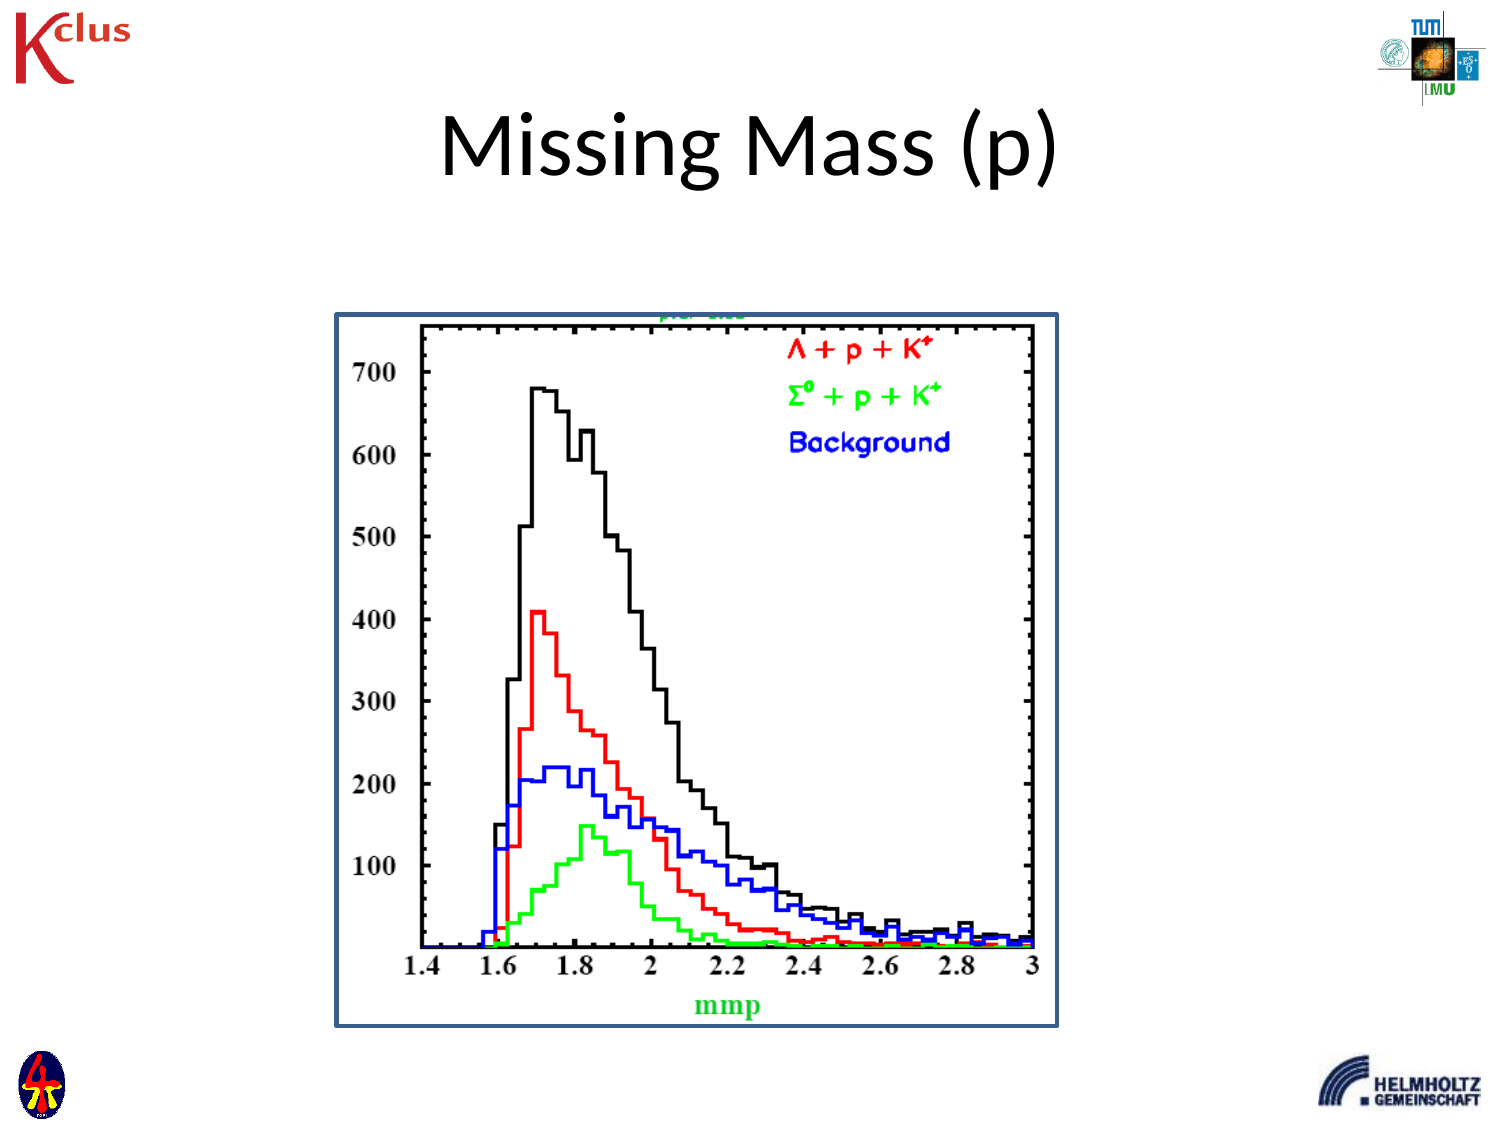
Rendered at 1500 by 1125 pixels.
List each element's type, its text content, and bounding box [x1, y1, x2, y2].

picture [16, 12, 130, 84]
picture [1318, 1052, 1481, 1111]
picture [16, 1049, 67, 1120]
title Missing Mass (p) [75, 45, 1425, 233]
picture [1378, 11, 1486, 106]
picture [336, 314, 1058, 1027]
